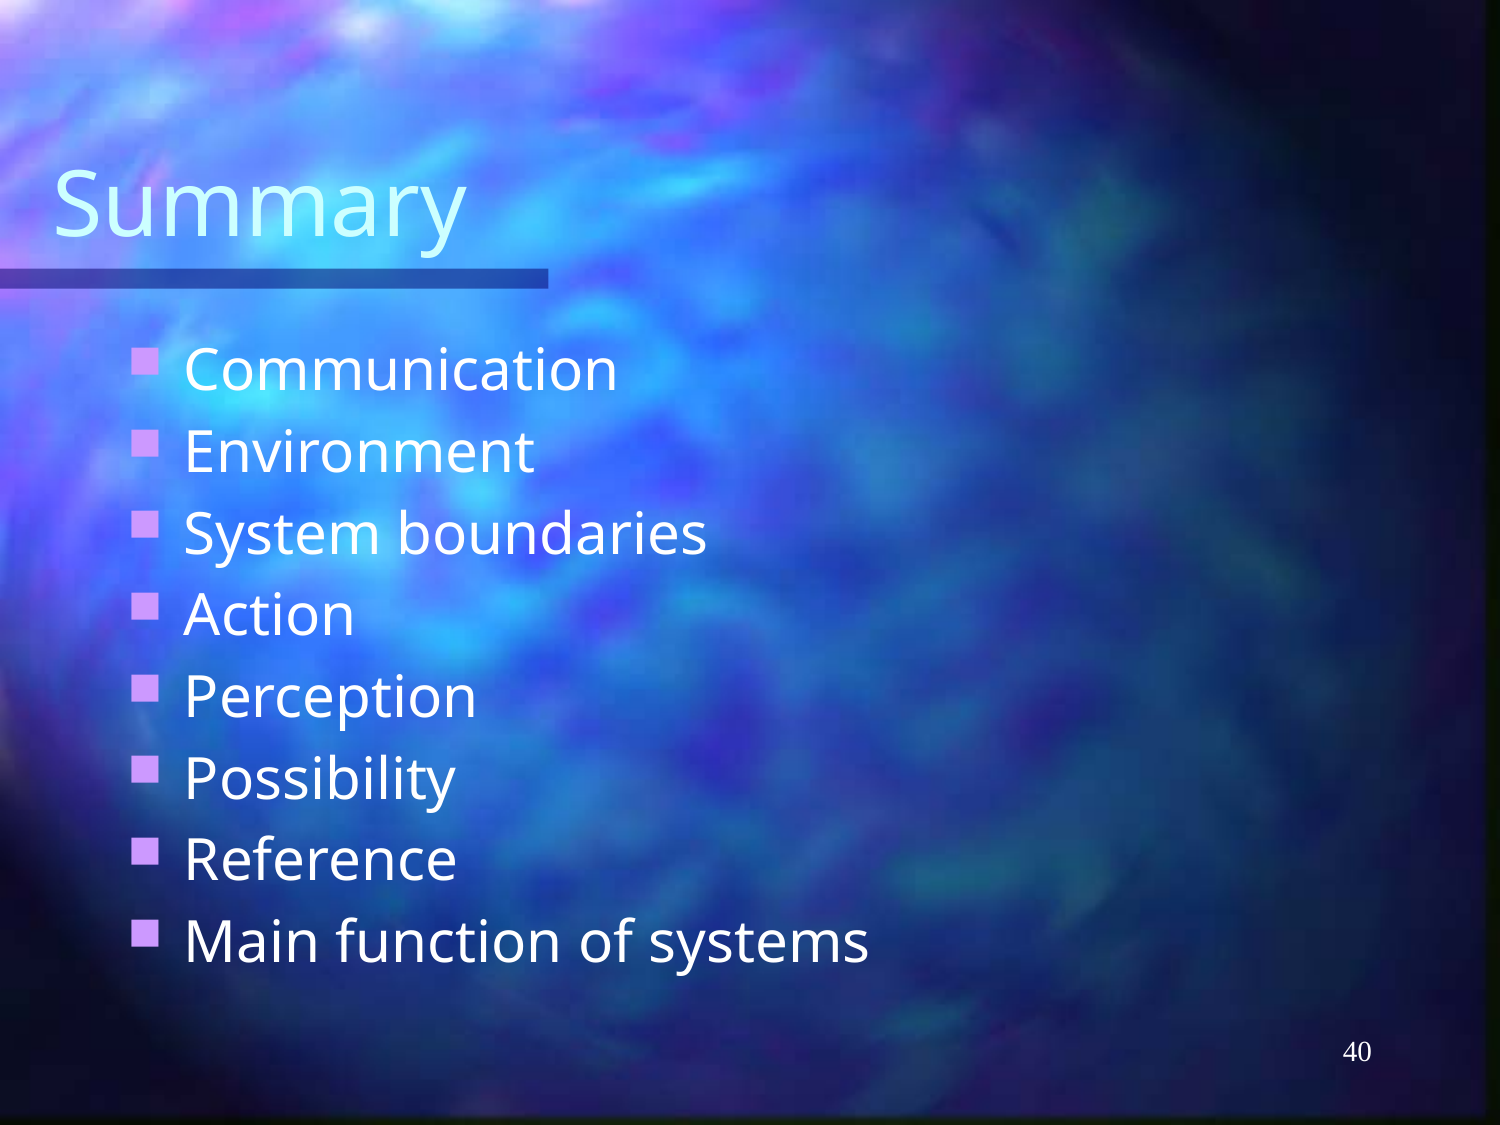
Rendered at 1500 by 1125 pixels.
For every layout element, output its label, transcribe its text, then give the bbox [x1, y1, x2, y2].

title Summary [37, 75, 1313, 263]
list Communication Environment System boundaries Action Perception Possibility Reference Main function of systems [112, 324, 1388, 1000]
picture [0, 0, 1500, 1125]
slide_number 40 [1074, 1025, 1388, 1100]
